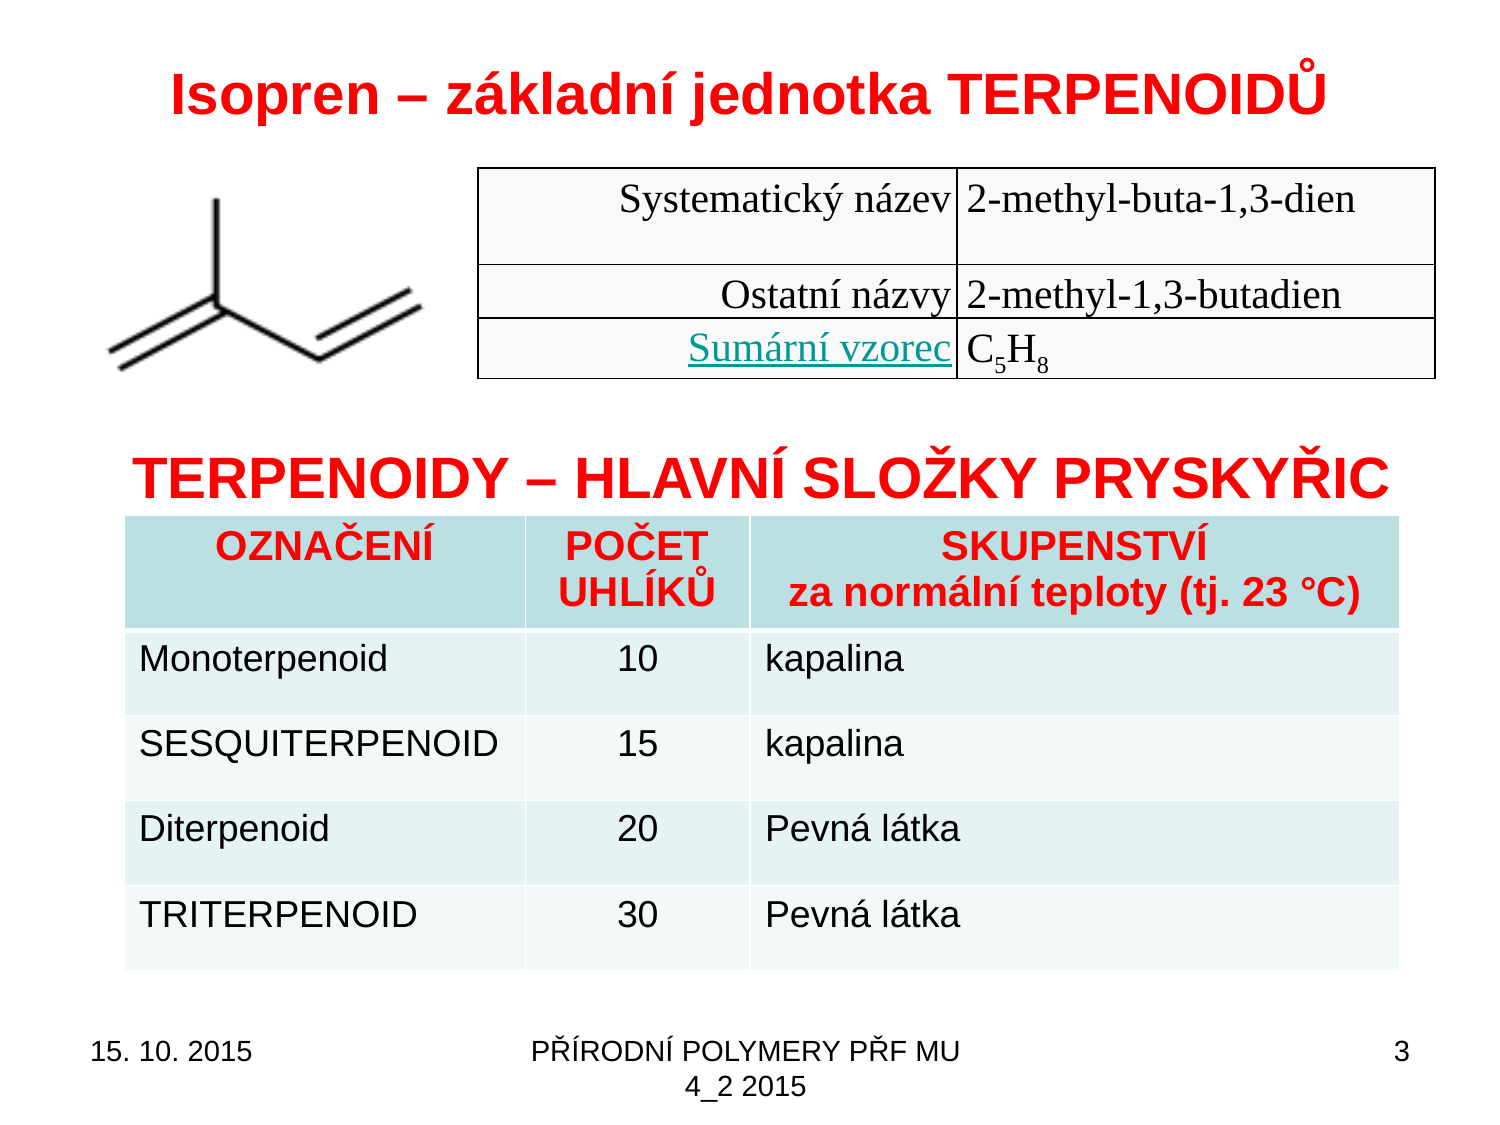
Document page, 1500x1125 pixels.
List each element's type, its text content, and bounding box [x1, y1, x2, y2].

table_header POČET UHLÍKŮ [526, 516, 749, 628]
table_cell Pevná látka [751, 801, 1399, 885]
footer PŘÍRODNÍ POLYMERY PŘF MU 4_2 2015 [512, 1024, 988, 1103]
table_cell kapalina [751, 716, 1399, 800]
slide_number 3 [1074, 1024, 1426, 1103]
title Isopren – základní jednotka TERPENOIDŮ [74, 44, 1426, 138]
text_box TERPENOIDY – HLAVNÍ SLOŽKY PRYSKYŘIC [112, 432, 1412, 518]
slide_number 15. 10. 2015 [74, 1024, 426, 1103]
table_cell Monoterpenoid [125, 633, 525, 715]
table_cell SESQUITERPENOID [125, 716, 525, 800]
table_cell Pevná látka [751, 886, 1399, 970]
table_header Systematický název [482, 169, 956, 264]
table_cell 10 [526, 633, 749, 715]
table_header 2-methyl-buta-1,3-dien [958, 169, 1434, 264]
table_cell 30 [526, 886, 749, 970]
table_cell TRITERPENOID [125, 886, 525, 970]
table_cell Ostatní názvy [482, 265, 956, 317]
table_cell 15 [526, 716, 749, 800]
table_header SKUPENSTVÍ za normální teploty (tj. 23 °C) [751, 516, 1399, 628]
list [52, 148, 479, 421]
table_cell C5H8 [958, 319, 1434, 378]
table_cell kapalina [751, 633, 1399, 715]
table_cell Sumární vzorec [482, 319, 956, 378]
table_cell 2-methyl-1,3-butadien [958, 265, 1434, 317]
table_cell Diterpenoid [125, 801, 525, 885]
table_cell 20 [526, 801, 749, 885]
table_header OZNAČENÍ [125, 516, 525, 628]
